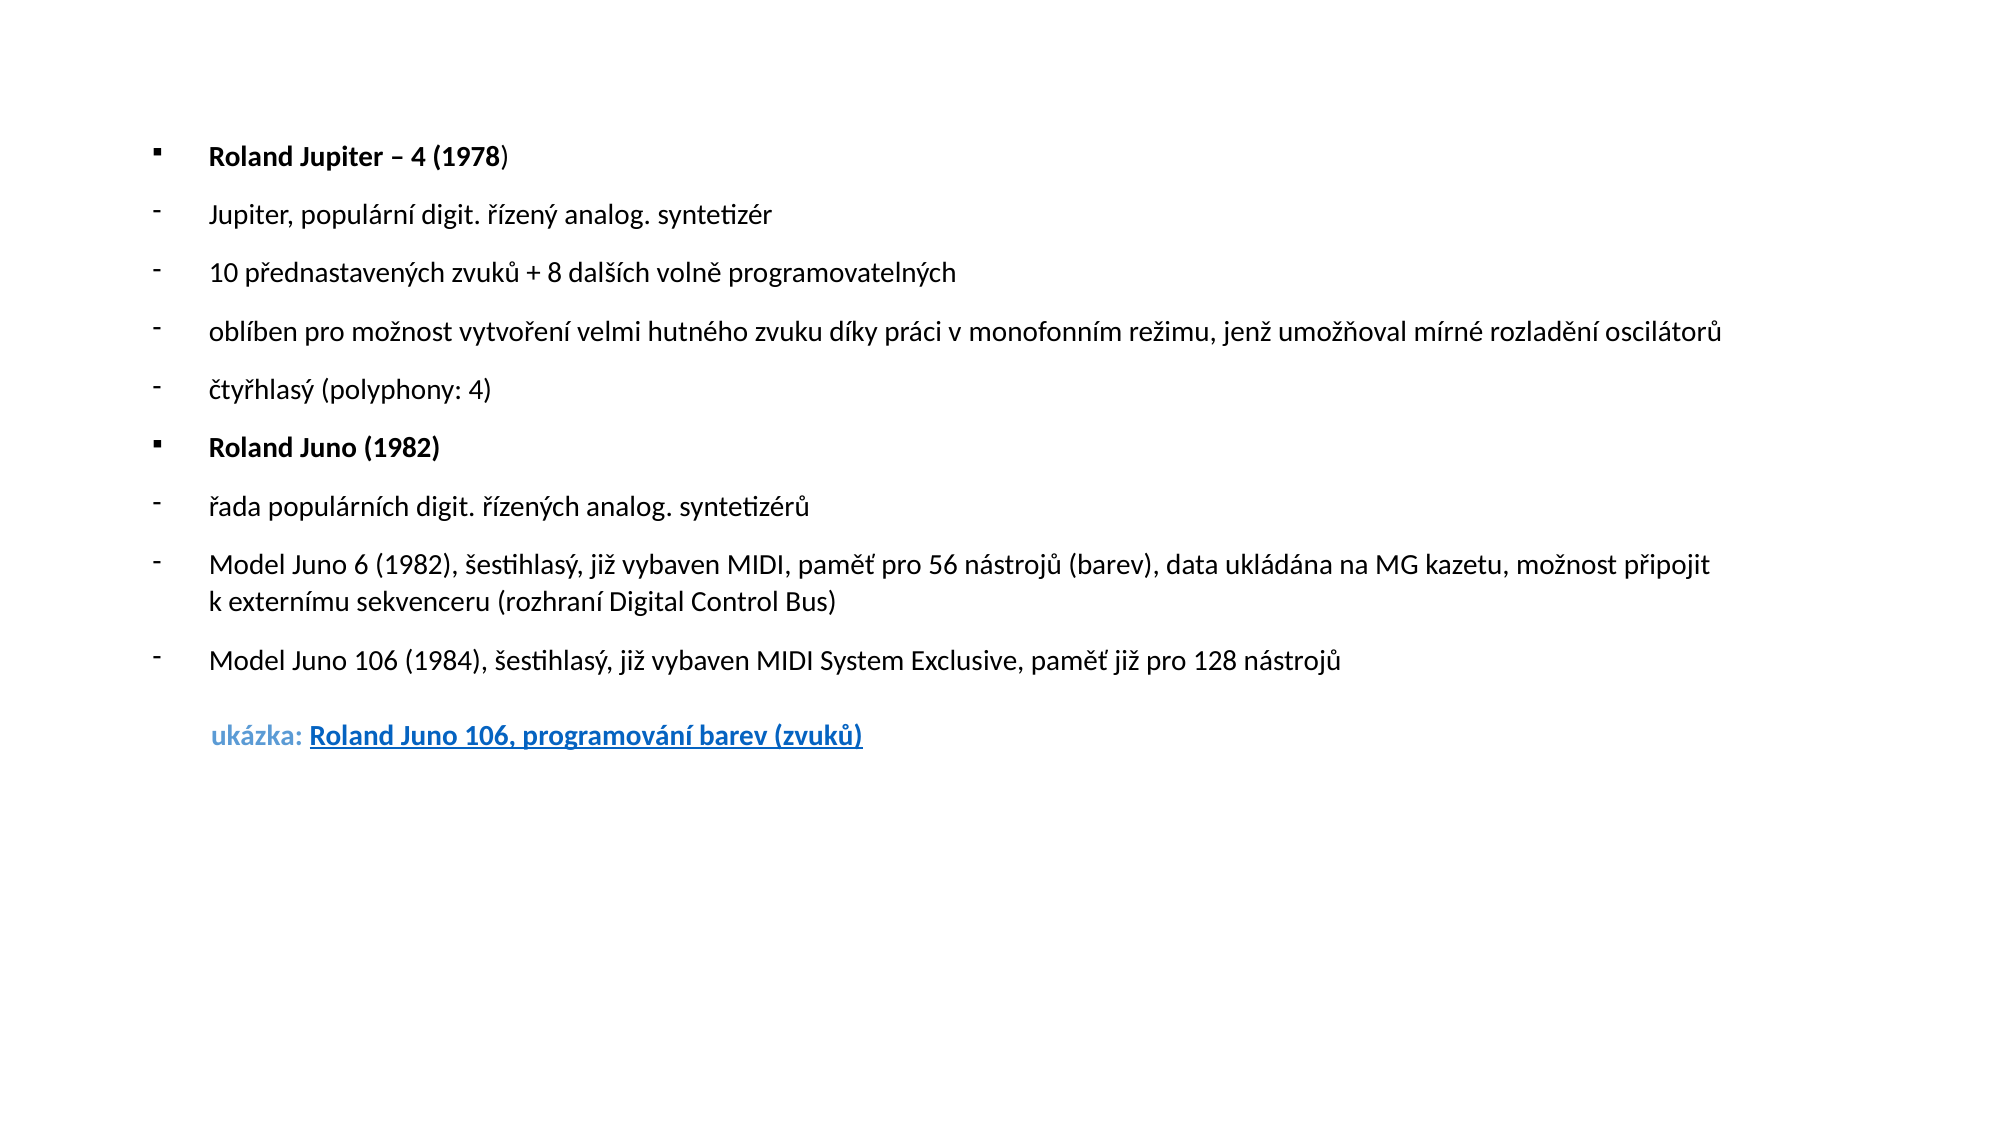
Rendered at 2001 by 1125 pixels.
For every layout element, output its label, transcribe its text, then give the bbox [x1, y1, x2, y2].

list Roland Jupiter – 4 (1978) Jupiter, populární digit. řízený analog. syntetizér 10 přednastavených zvuků + 8 dalších volně programovatelných oblíben pro možnost vytvoření velmi hutného zvuku díky práci v monofonním režimu, jenž umožňoval mírné rozladění oscilátorů čtyřhlasý (polyphony: 4) Roland Juno (1982) řada populárních digit. řízených analog. syntetizérů Model Juno 6 (1982), šestihlasý, již vybaven MIDI, paměť pro 56 nástrojů (barev), data ukládána na MG kazetu, možnost připojit k externímu sekvenceru (rozhraní Digital Control Bus) Model Juno 106 (1984), šestihlasý, již vybaven MIDI System Exclusive, paměť již pro 128 nástrojů ukázka: Roland Juno 106, programování barev (zvuků) [137, 126, 1809, 1014]
